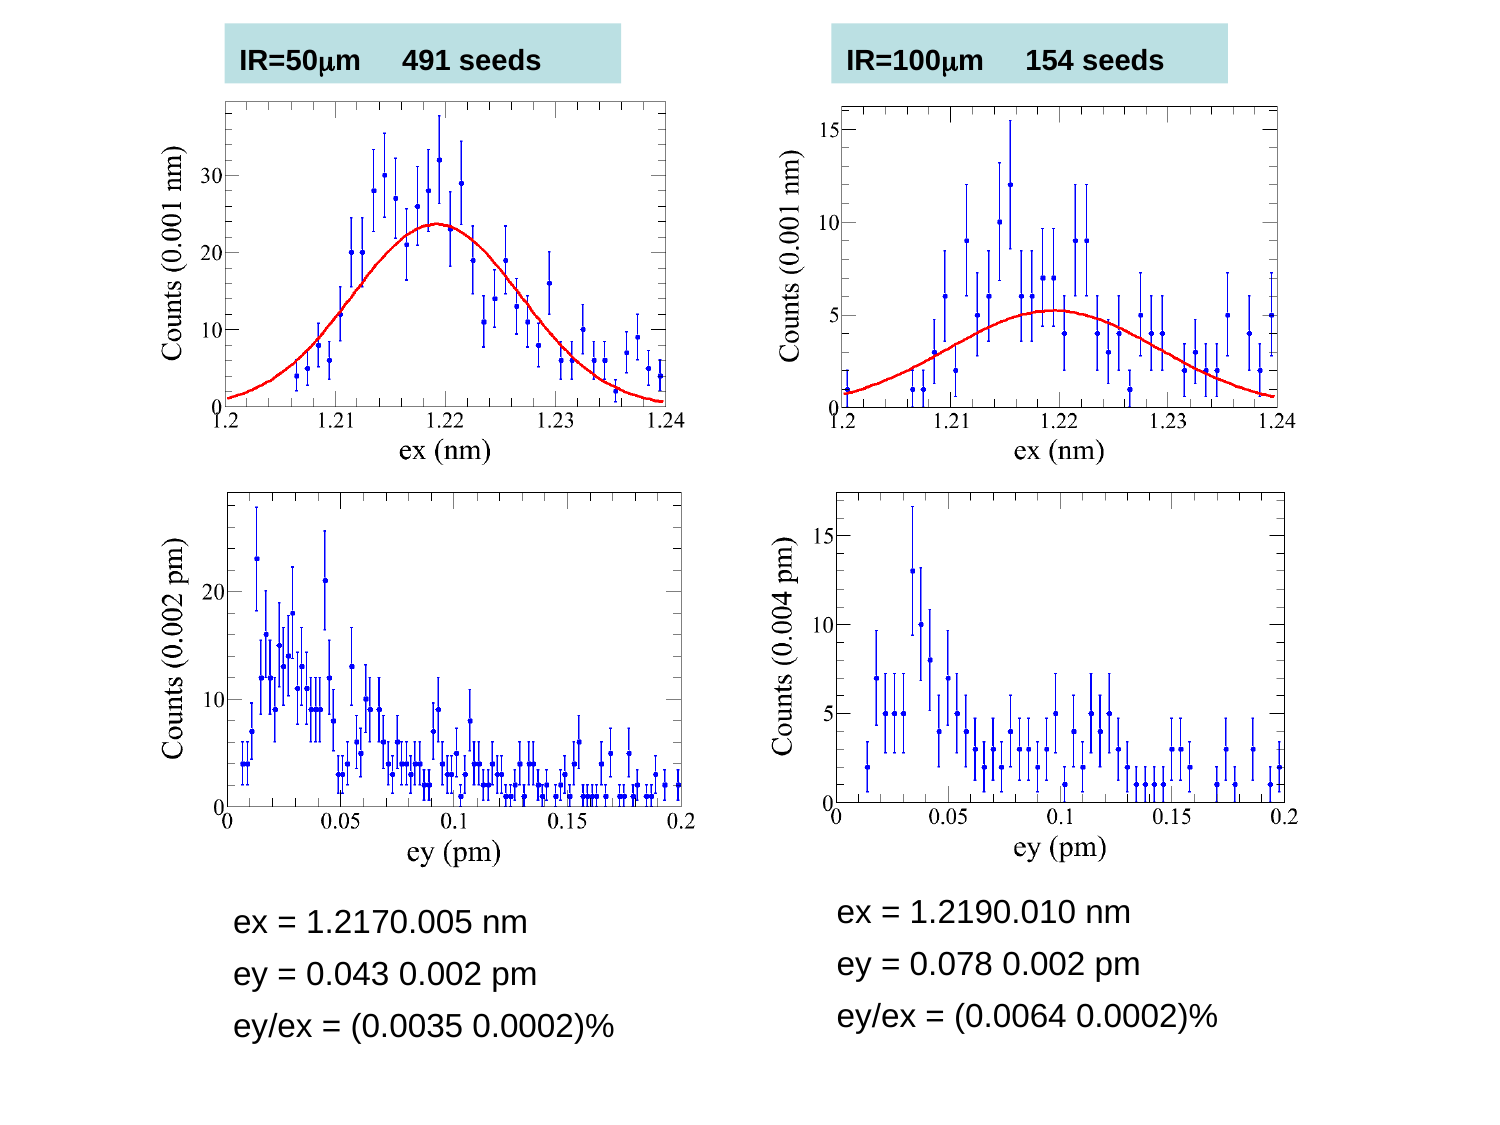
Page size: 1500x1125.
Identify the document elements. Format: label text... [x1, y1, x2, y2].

text_box IR=50mm 491 seeds [224, 23, 622, 76]
text_box IR=100mm 154 seeds [831, 23, 1228, 81]
picture [142, 77, 703, 871]
picture [753, 83, 1307, 866]
